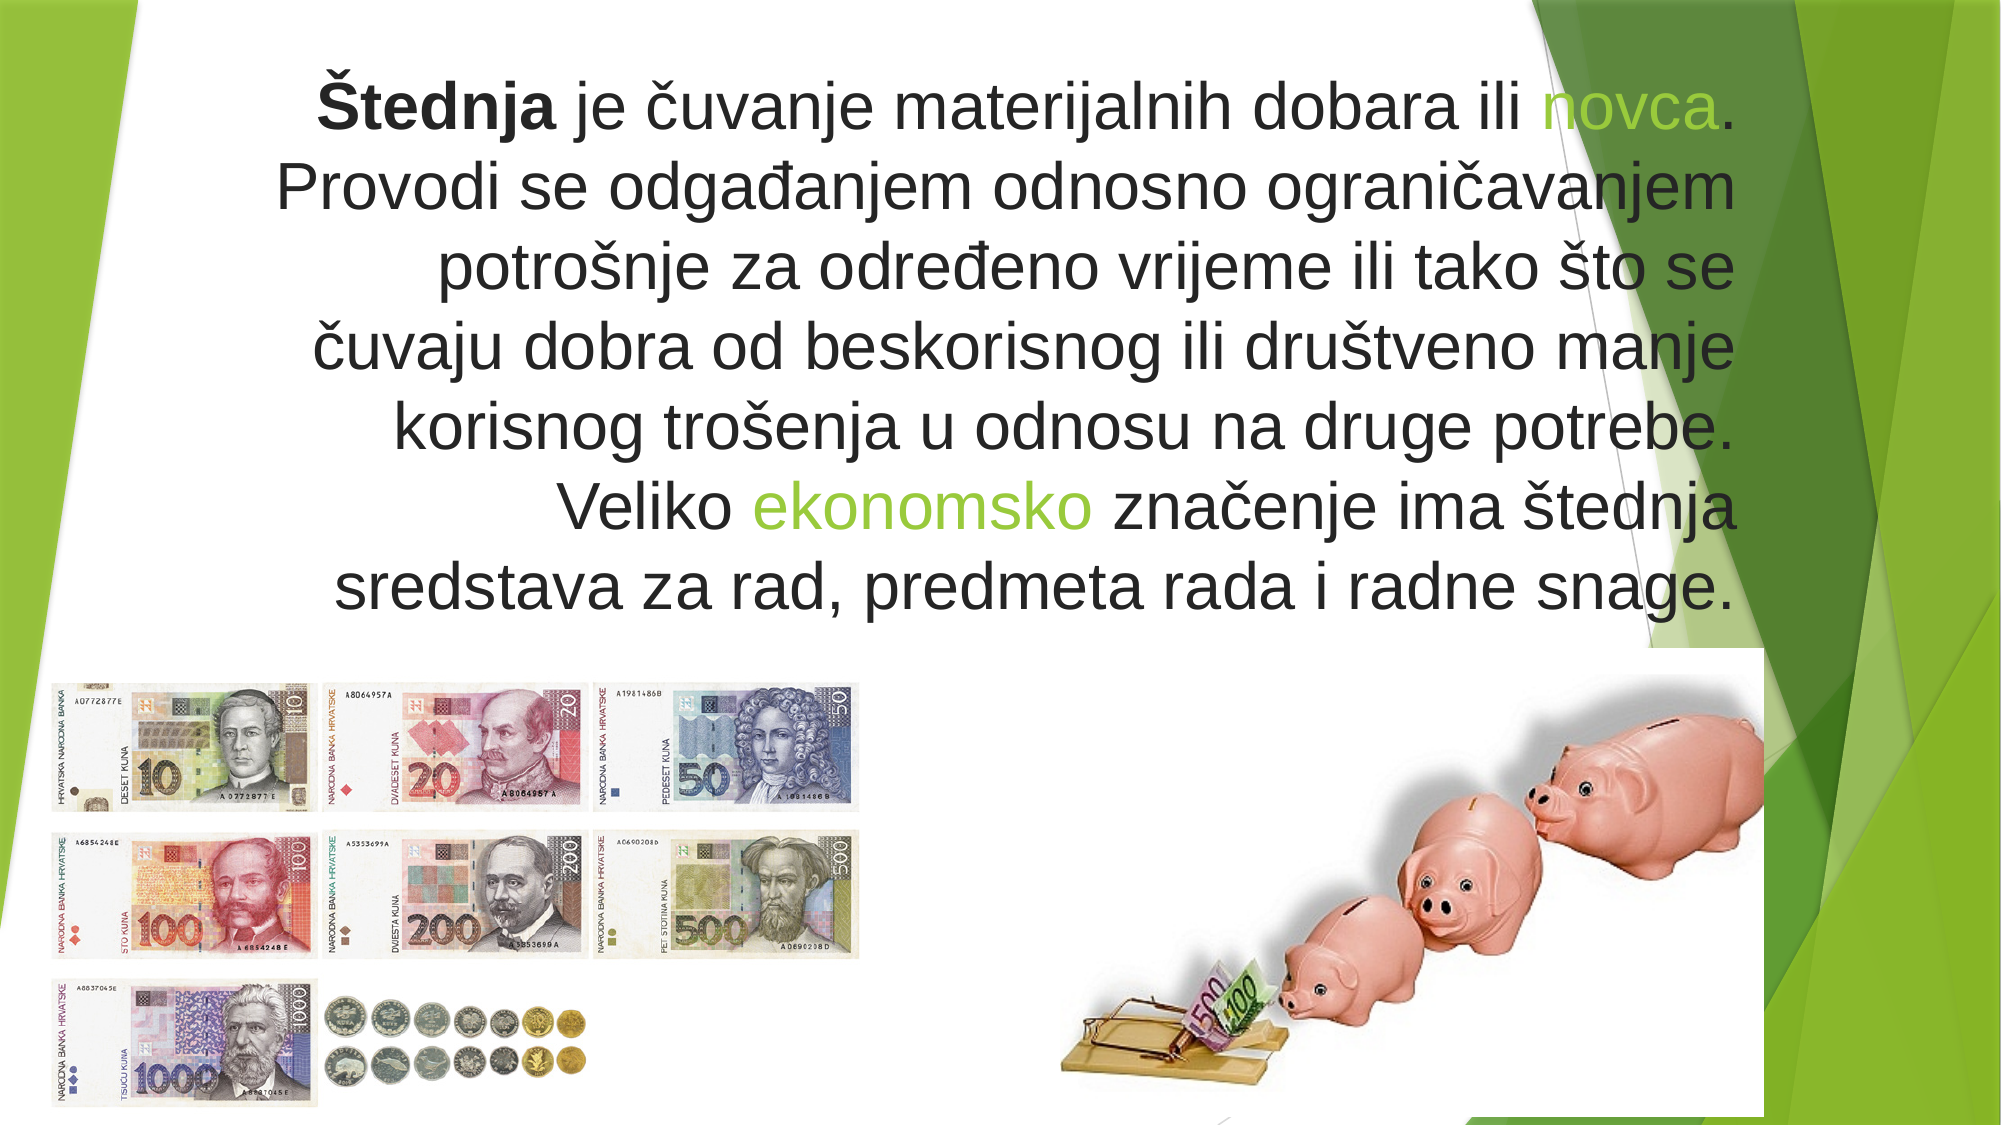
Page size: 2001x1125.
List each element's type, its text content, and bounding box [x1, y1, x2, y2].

title Štednja je čuvanje materijalnih dobara ili novca. Provodi se odgađanjem odnosno ograničavanjem potrošnje za određeno vrijeme ili tako što se čuvaju dobra od beskorisnog ili društveno manje korisnog trošenja u odnosu na druge potrebe. Veliko ekonomsko značenje ima štednja sredstava za rad, predmeta rada i radne snage. [252, 238, 1753, 630]
picture [49, 667, 861, 1118]
picture [1059, 647, 1764, 1118]
